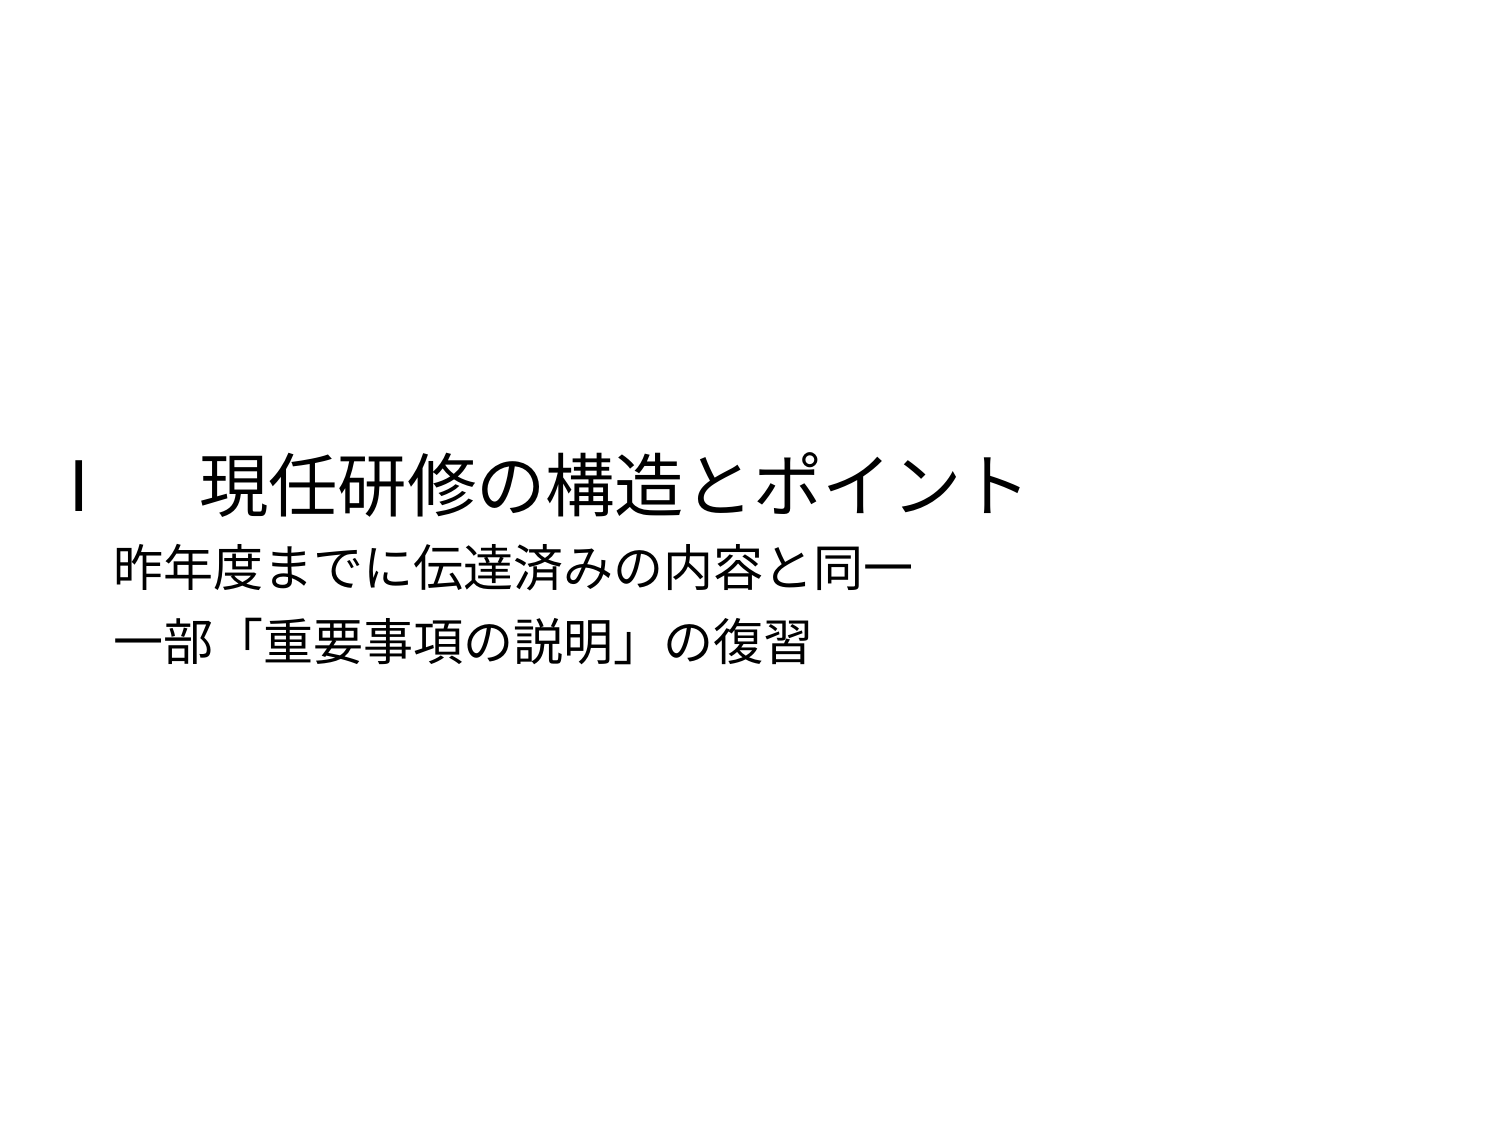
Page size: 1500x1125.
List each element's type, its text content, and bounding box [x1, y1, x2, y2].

title Ⅰ 現任研修の構造とポイント 昨年度までに伝達済みの内容と同一 一部「重要事項の説明」の復習 [29, 84, 1471, 1043]
